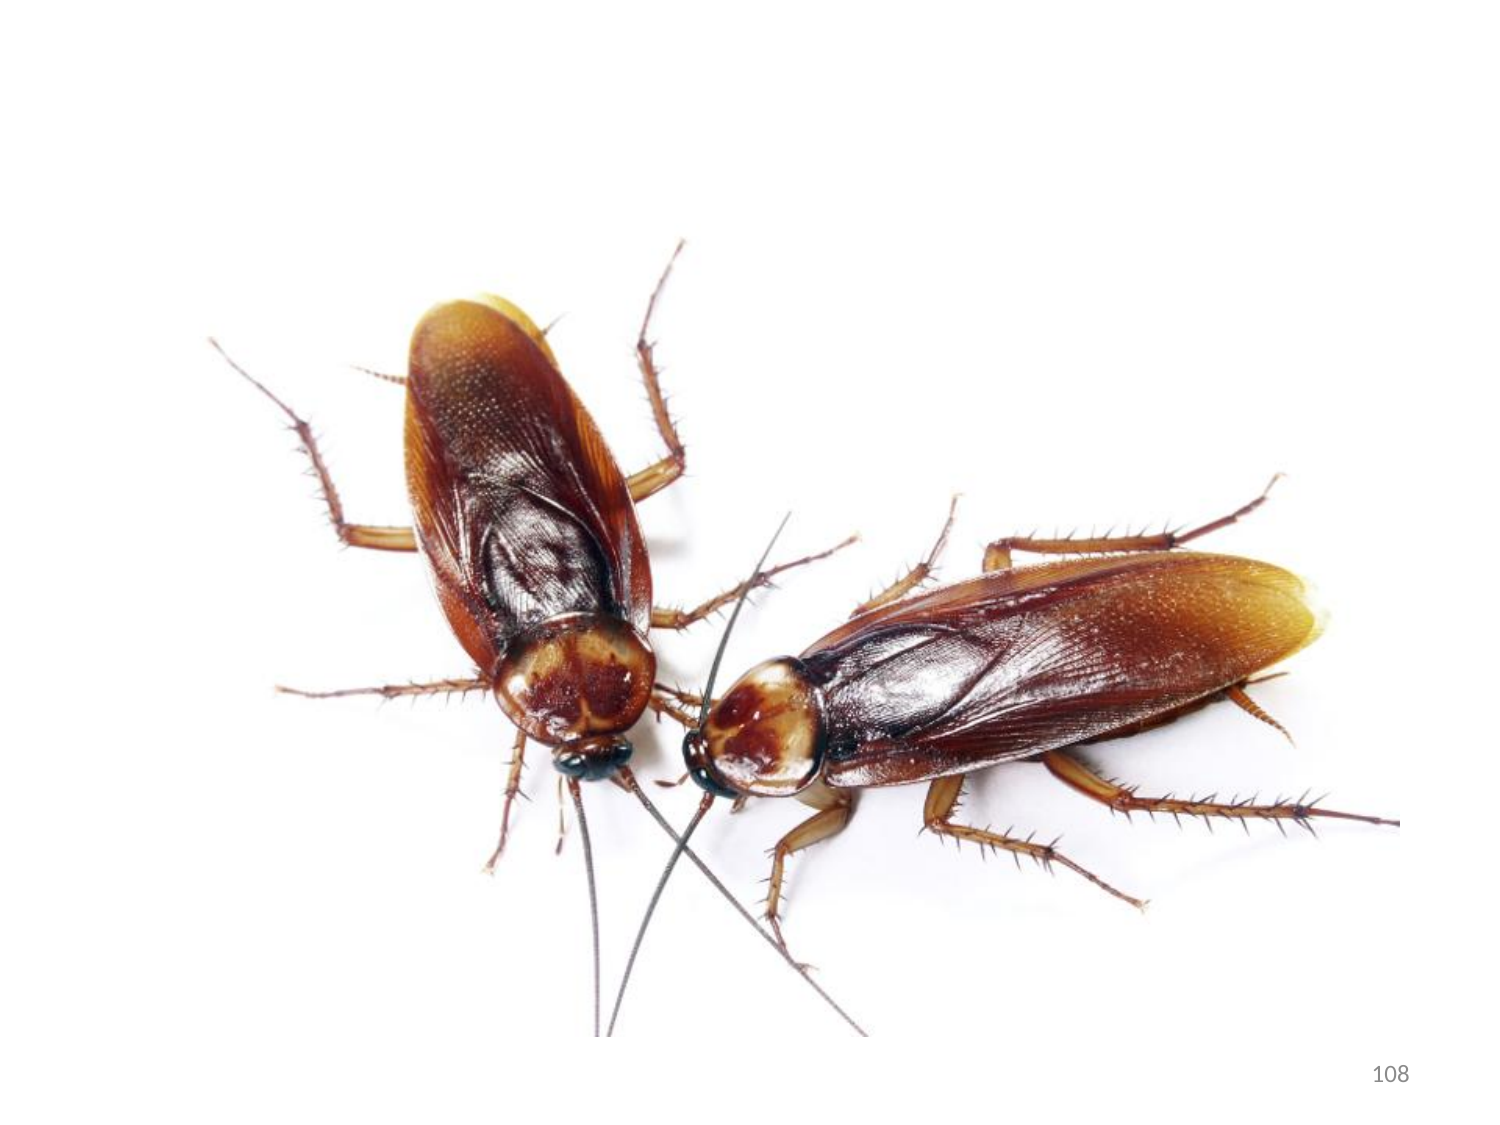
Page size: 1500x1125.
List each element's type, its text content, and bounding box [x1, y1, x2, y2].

picture [149, 99, 1401, 1038]
slide_number 108 [1074, 1042, 1425, 1103]
